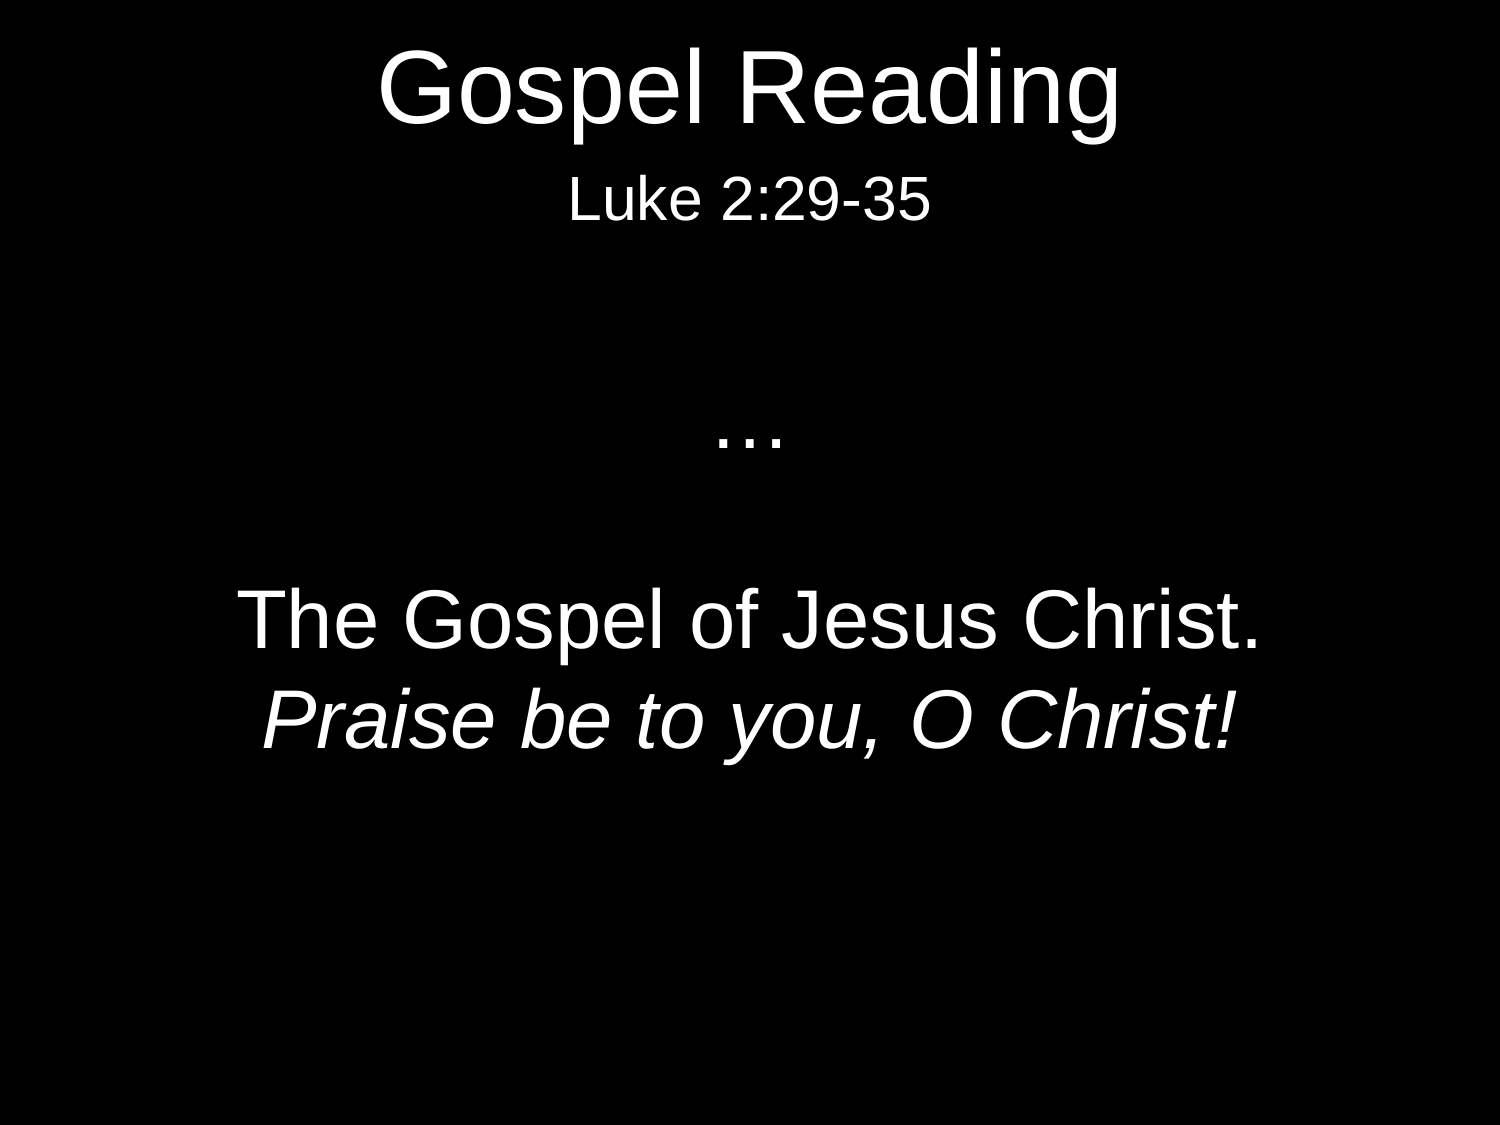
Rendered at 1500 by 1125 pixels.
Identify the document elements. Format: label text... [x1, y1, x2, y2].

text_box … The Gospel of Jesus Christ. Praise be to you, O Christ! [30, 257, 1470, 773]
text_box Gospel Reading [0, 0, 1500, 163]
text_box Luke 2:29-35 [0, 163, 1500, 235]
